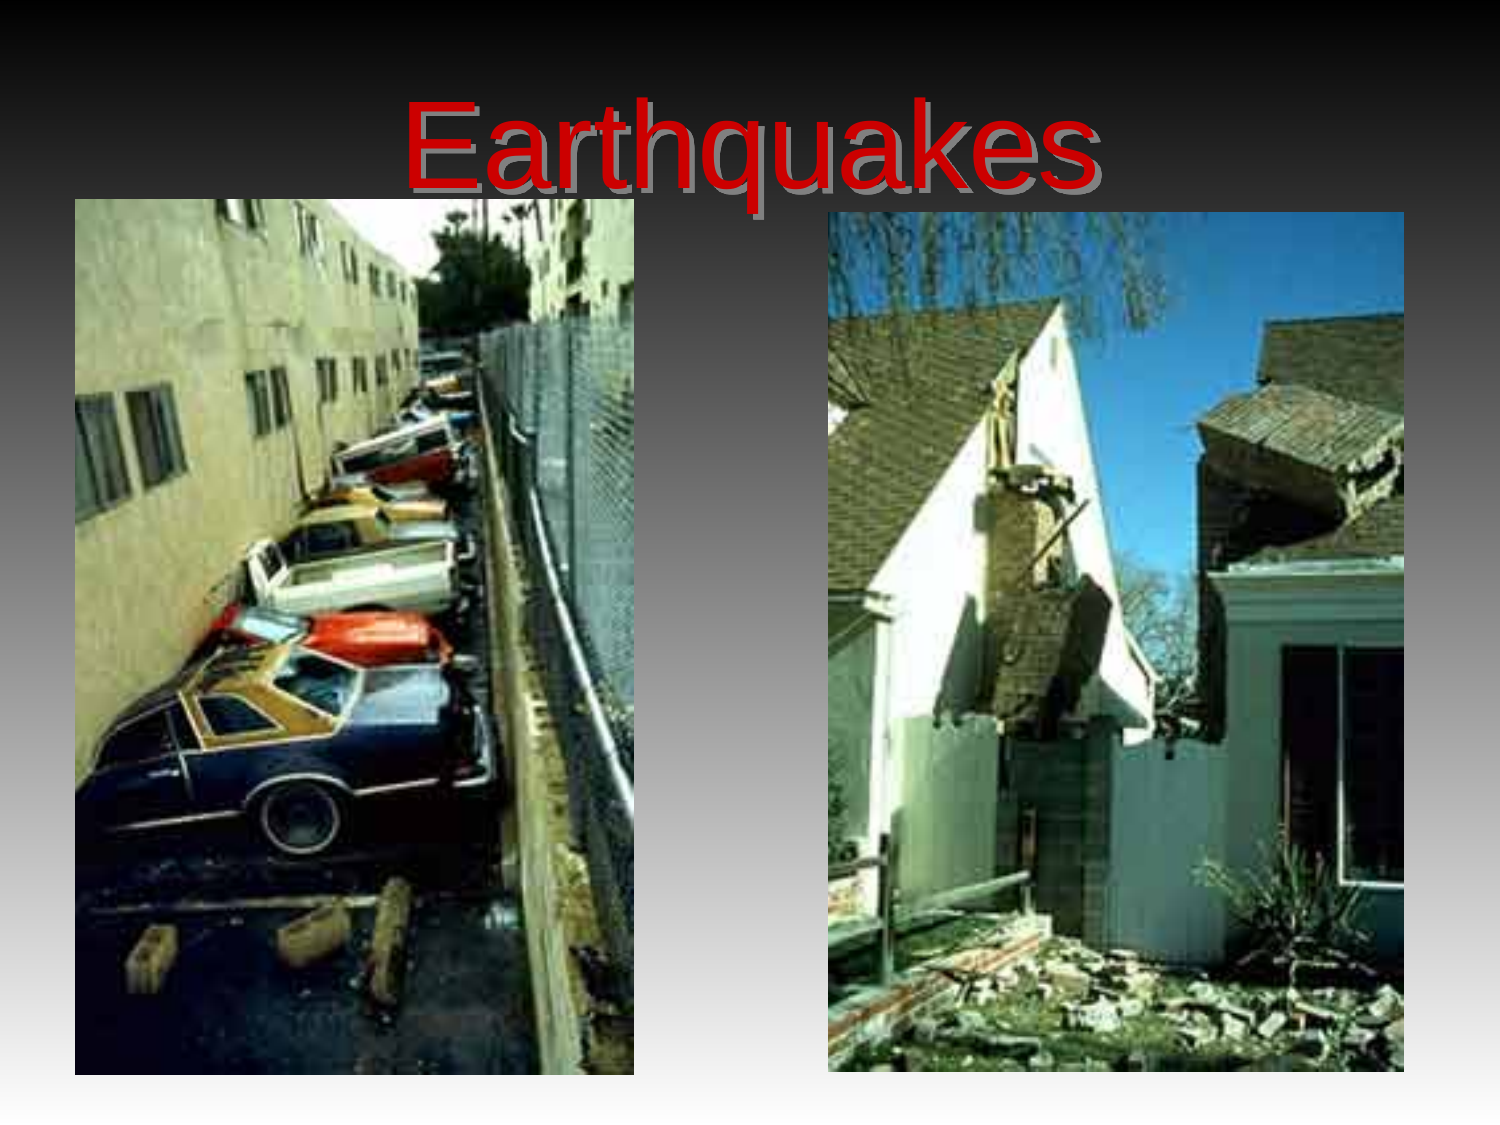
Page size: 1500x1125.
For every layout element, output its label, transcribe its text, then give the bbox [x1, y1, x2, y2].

title Earthquakes [75, 45, 1425, 233]
picture [828, 212, 1404, 1072]
picture [74, 199, 634, 1076]
